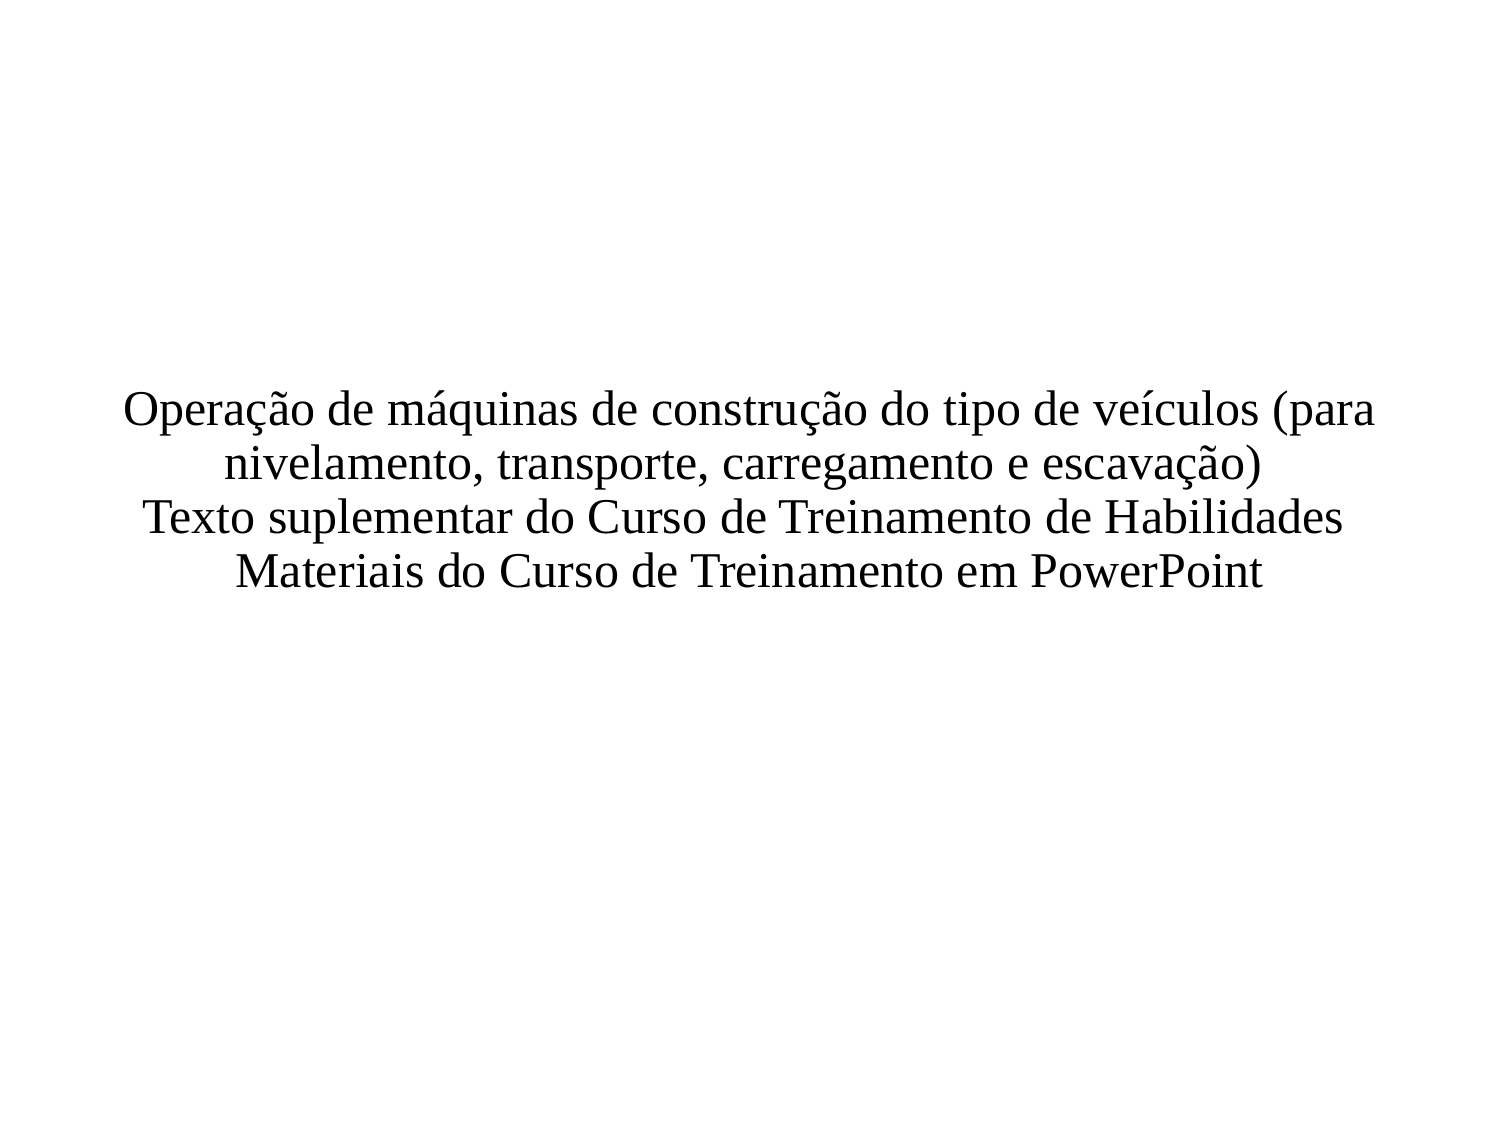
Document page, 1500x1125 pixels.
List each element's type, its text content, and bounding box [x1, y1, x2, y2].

title Operação de máquinas de construção do tipo de veículos (para nivelamento, transporte, carregamento e escavação) Texto suplementar do Curso de Treinamento de Habilidades Materiais do Curso de Treinamento em PowerPoint [0, 404, 1500, 576]
